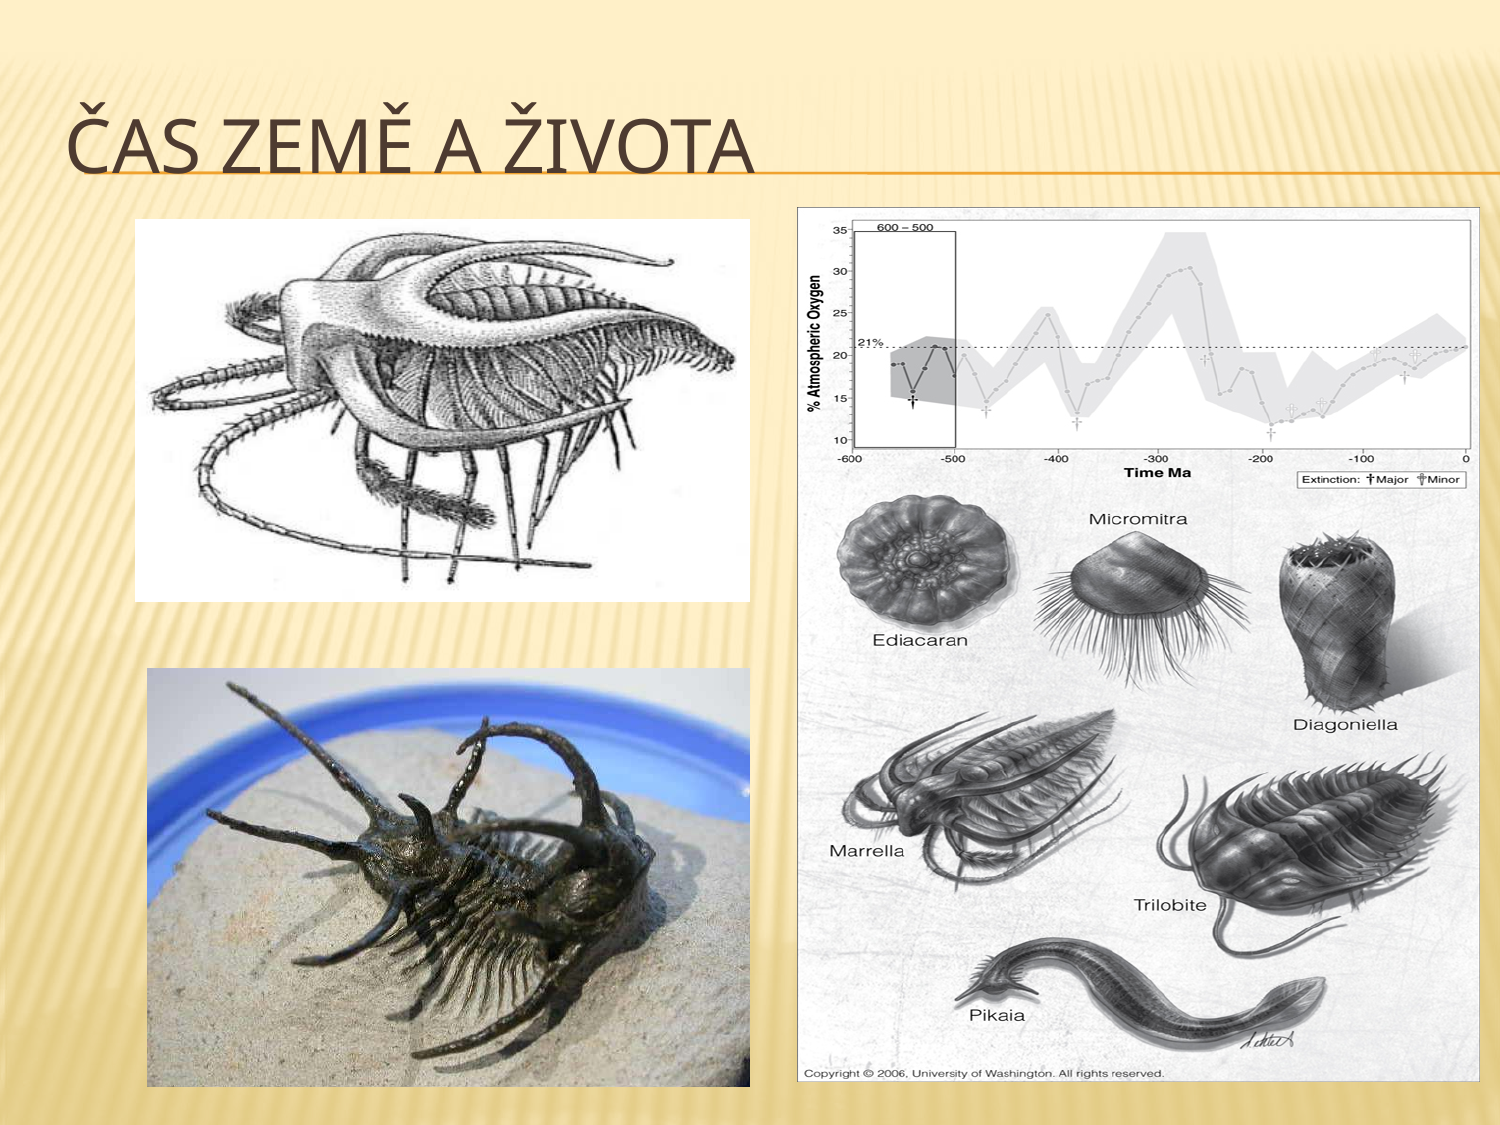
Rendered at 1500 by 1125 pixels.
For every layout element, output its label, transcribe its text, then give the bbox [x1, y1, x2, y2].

picture [796, 207, 1480, 1083]
picture [135, 219, 751, 602]
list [147, 668, 751, 1087]
title Čas země a života [50, 75, 1475, 213]
